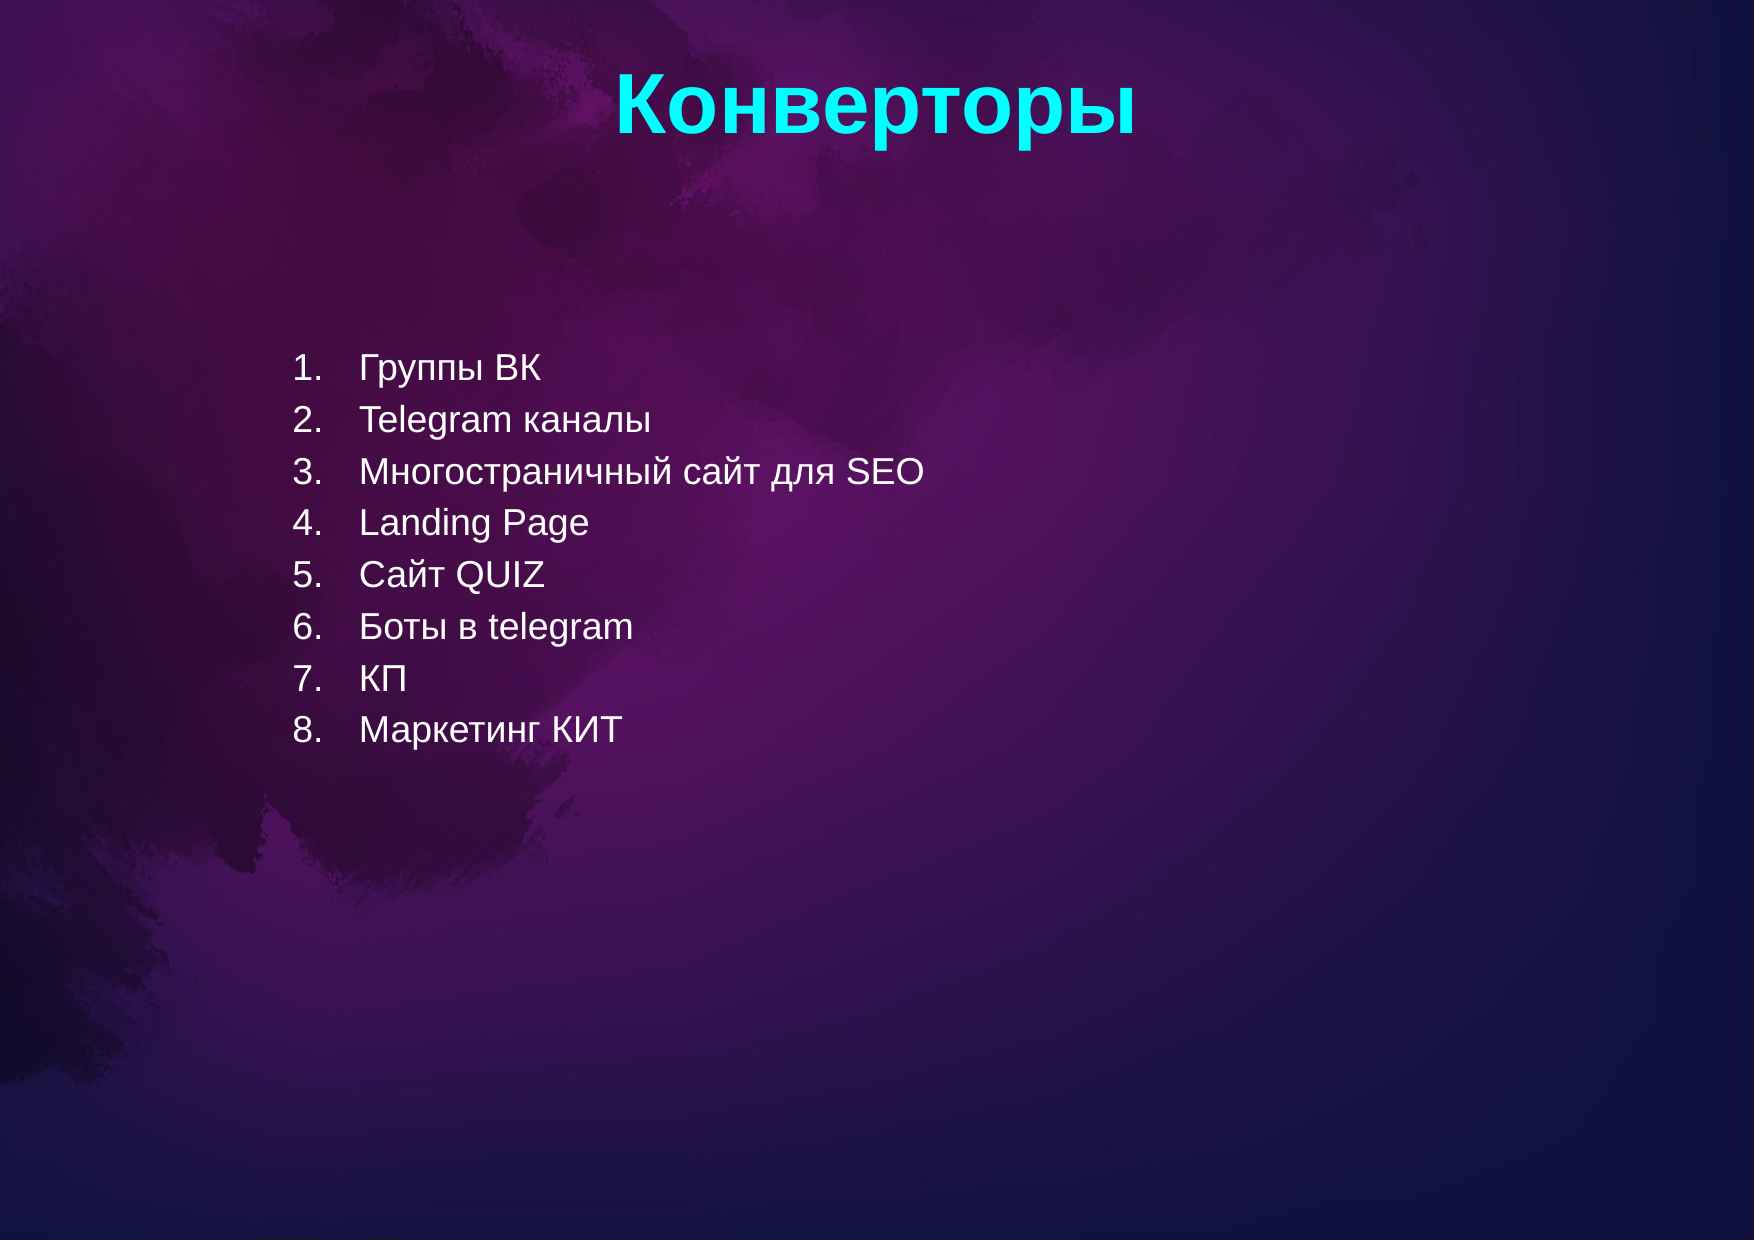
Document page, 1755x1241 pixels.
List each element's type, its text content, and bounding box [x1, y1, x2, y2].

text_box Конверторы [208, 33, 1546, 165]
picture [0, 0, 1754, 1240]
text_box Группы ВК Telegram каналы Многостраничный сайт для SEO Landing Page Сайт QUIZ Боты в telegram КП Маркетинг КИТ [244, 326, 1122, 760]
